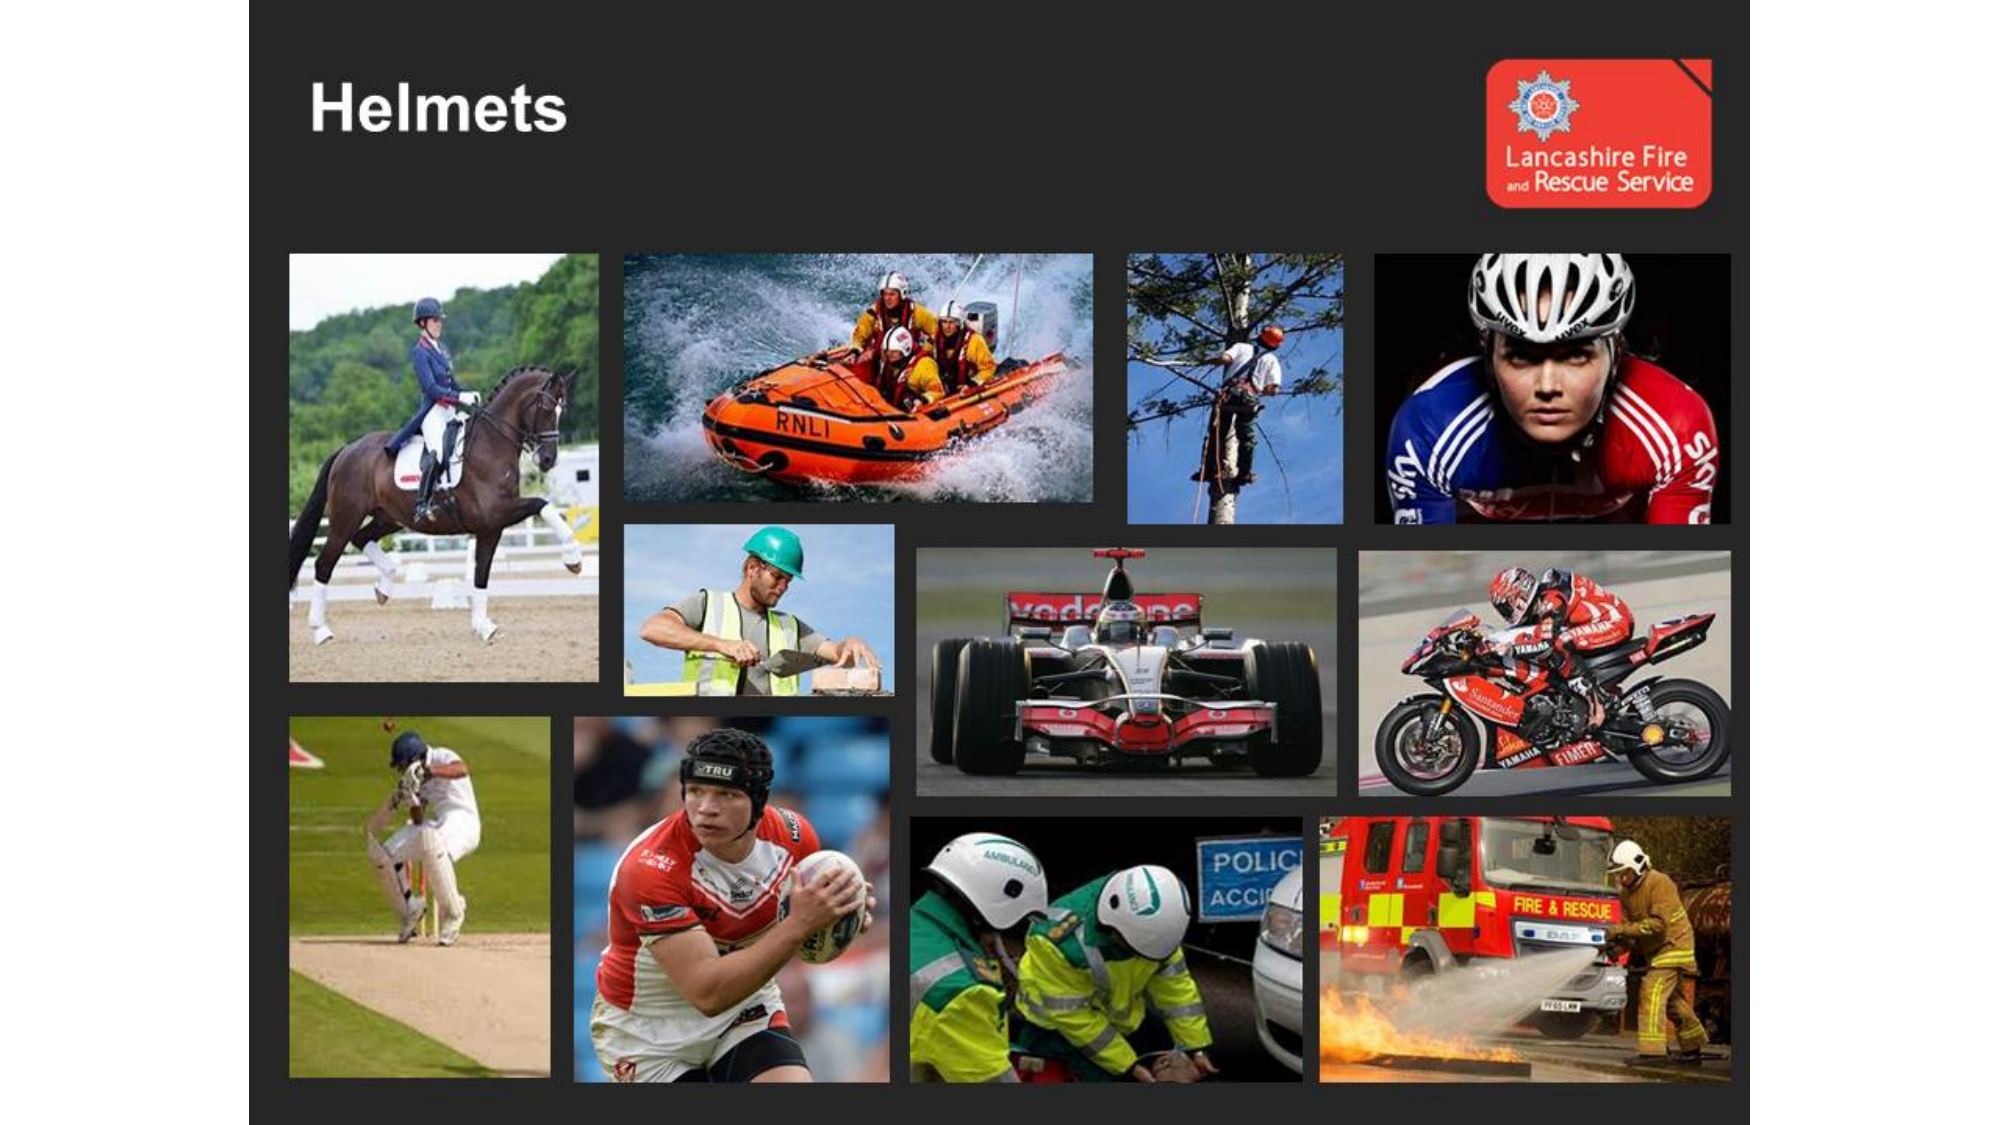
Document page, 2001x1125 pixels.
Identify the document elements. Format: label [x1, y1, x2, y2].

picture [249, 0, 1750, 1125]
